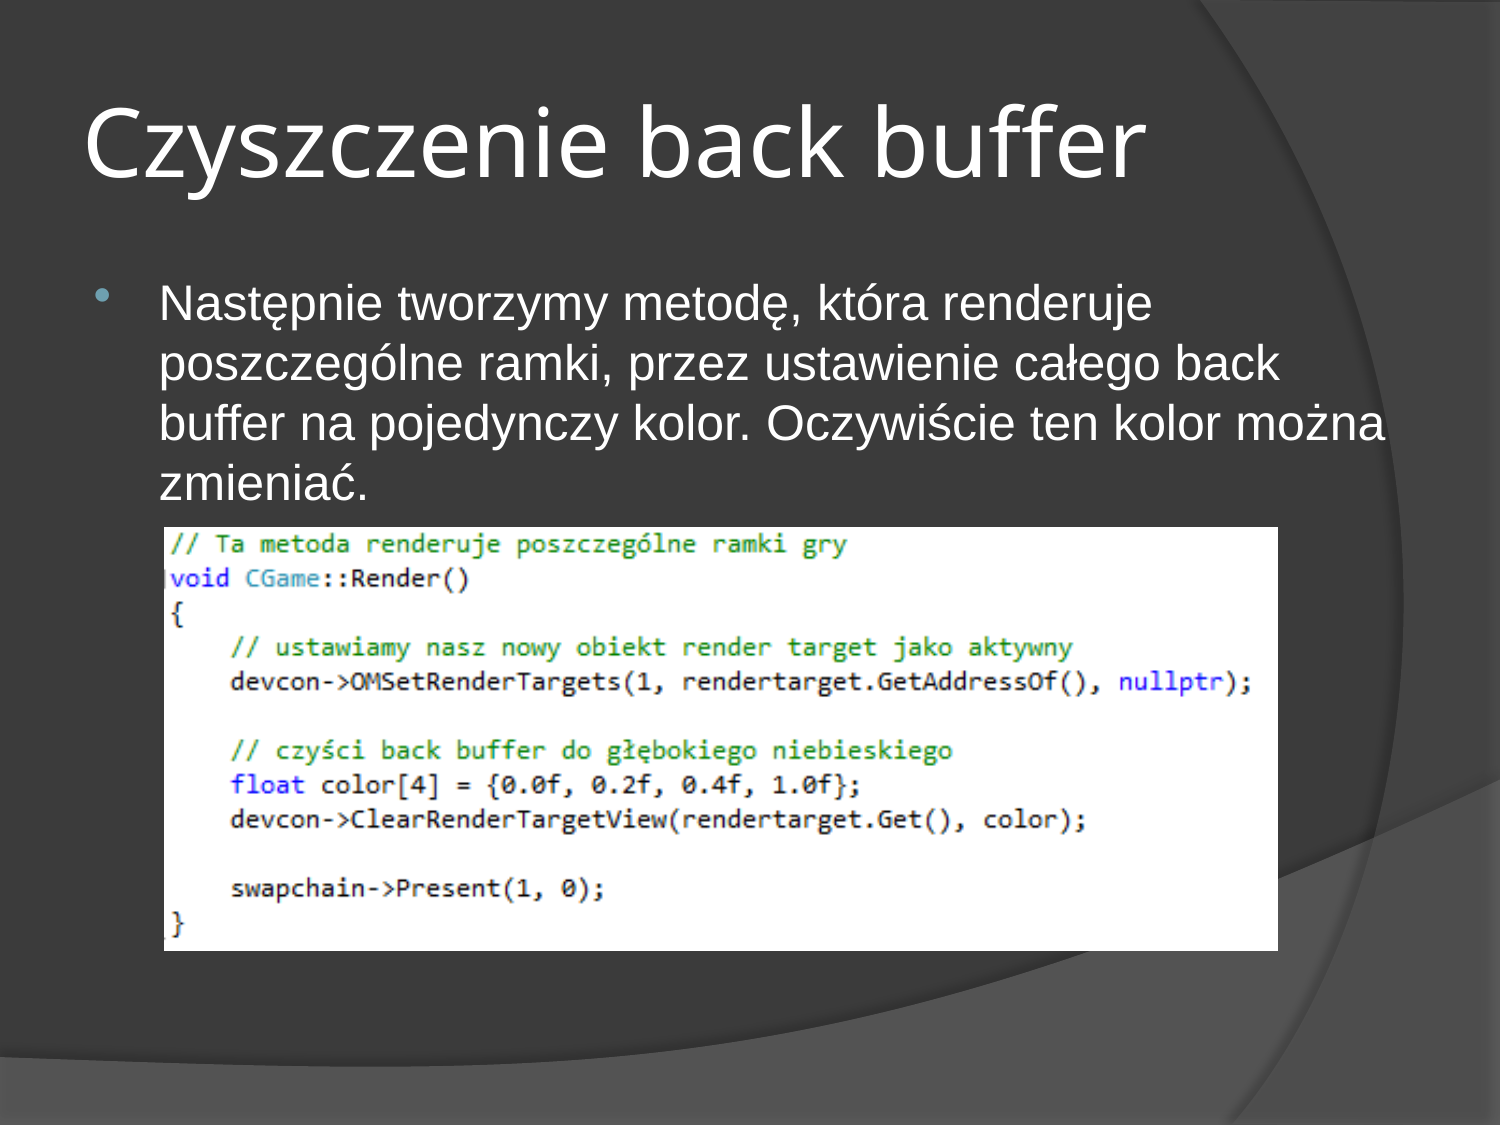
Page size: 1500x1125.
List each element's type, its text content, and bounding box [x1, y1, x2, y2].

title Czyszczenie back buffer [75, 45, 1300, 233]
list Następnie tworzymy metodę, która renderuje poszczególne ramki, przez ustawienie całego back buffer na pojedynczy kolor. Oczywiście ten kolor można zmieniać. [75, 262, 1425, 1090]
picture [163, 527, 1278, 951]
